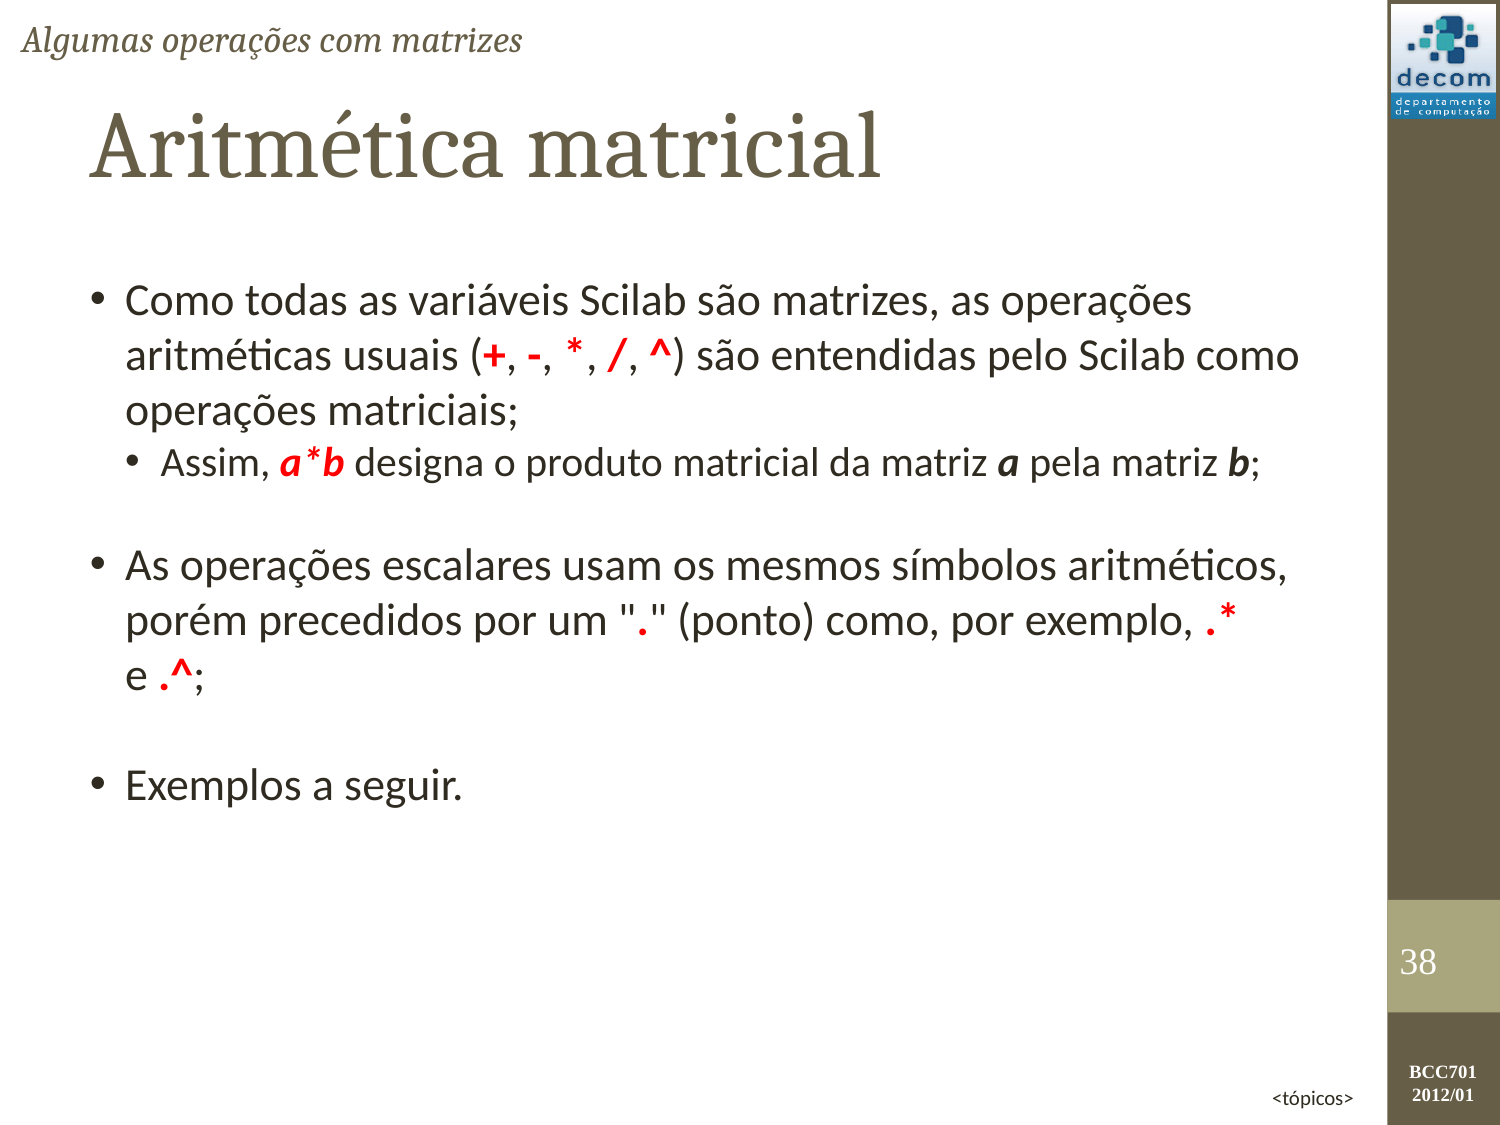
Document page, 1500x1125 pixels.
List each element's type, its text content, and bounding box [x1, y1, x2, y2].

text_box <tópicos> [1257, 1077, 1397, 1117]
text_box Algumas operações com matrizes [6, 11, 1255, 63]
text_box <number> [1399, 926, 1490, 992]
text_box Como todas as variáveis Scilab são matrizes, as operações aritméticas usuais (+, -, *, /, ^) são entendidas pelo Scilab como operações matriciais; Assim, a*b designa o produto matricial da matriz a pela matriz b; As operações escalares usam os mesmos símbolos aritméticos, porém precedidos por um "." (ponto) como, por exemplo, .* e .^; Exemplos a seguir. [74, 262, 1325, 1050]
text_box Aritmética matricial [74, 45, 1325, 233]
picture [1391, 4, 1496, 119]
